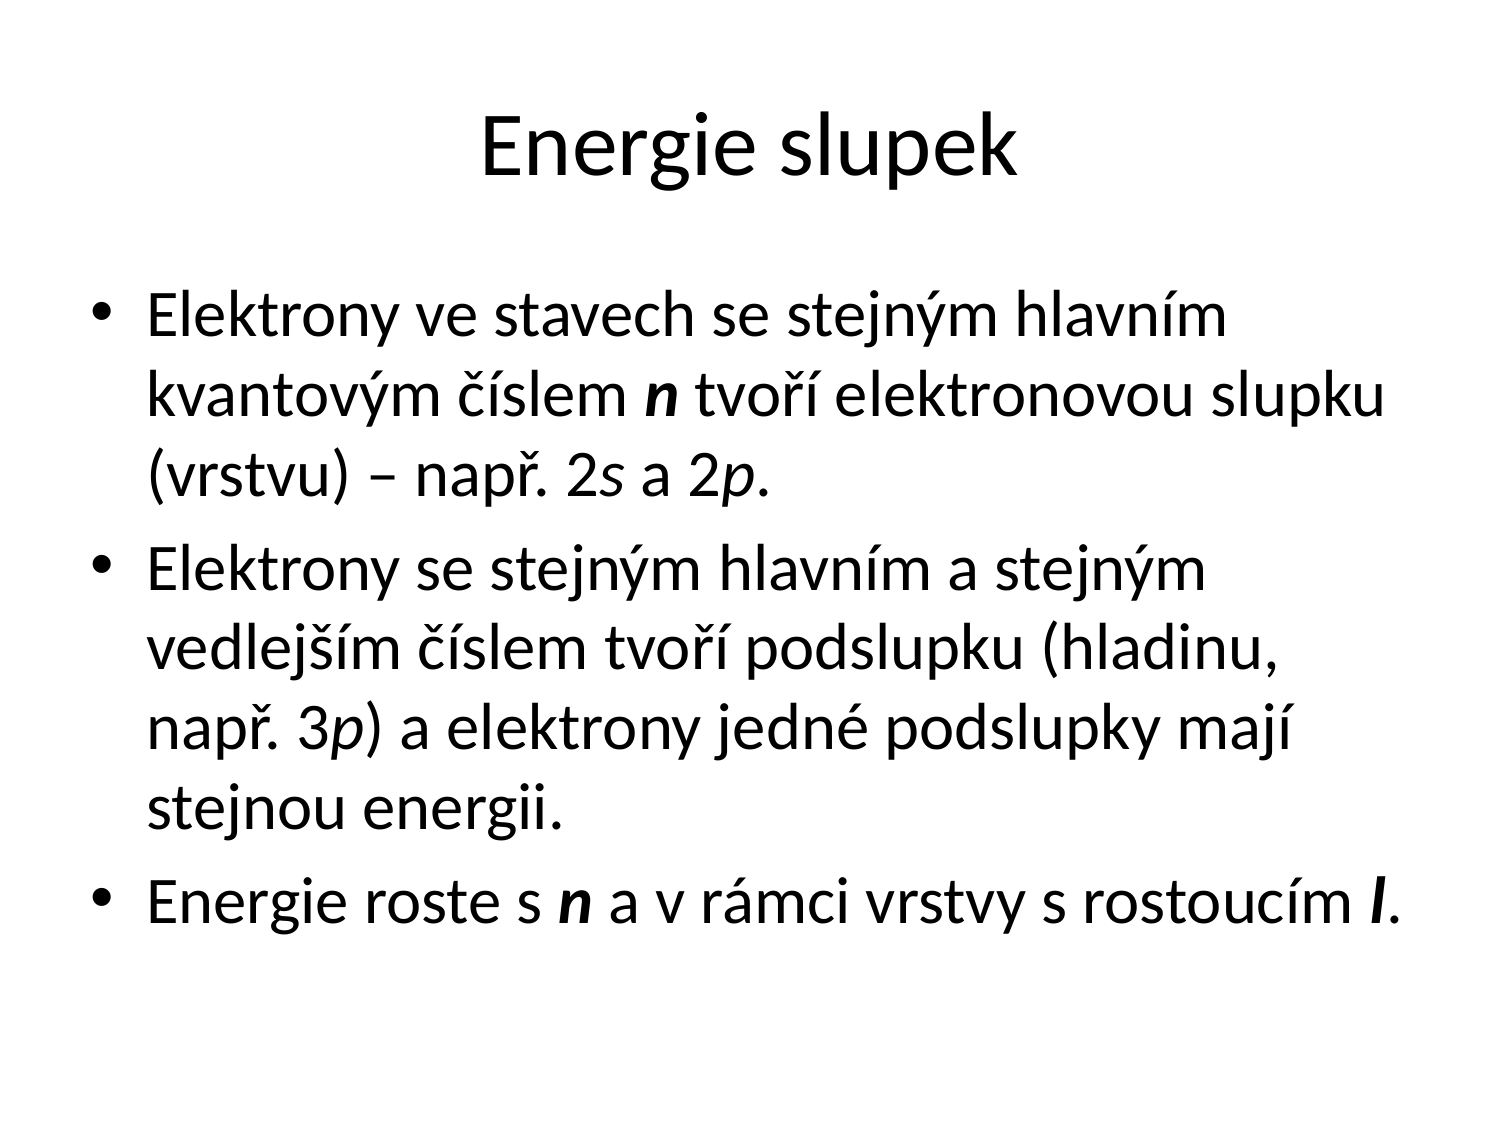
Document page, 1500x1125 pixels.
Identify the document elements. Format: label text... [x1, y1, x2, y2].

title Energie slupek [75, 45, 1425, 233]
list Elektrony ve stavech se stejným hlavním kvantovým číslem n tvoří elektronovou slupku (vrstvu) – např. 2s a 2p. Elektrony se stejným hlavním a stejným vedlejším číslem tvoří podslupku (hladinu, např. 3p) a elektrony jedné podslupky mají stejnou energii. Energie roste s n a v rámci vrstvy s rostoucím l. [75, 262, 1425, 1005]
